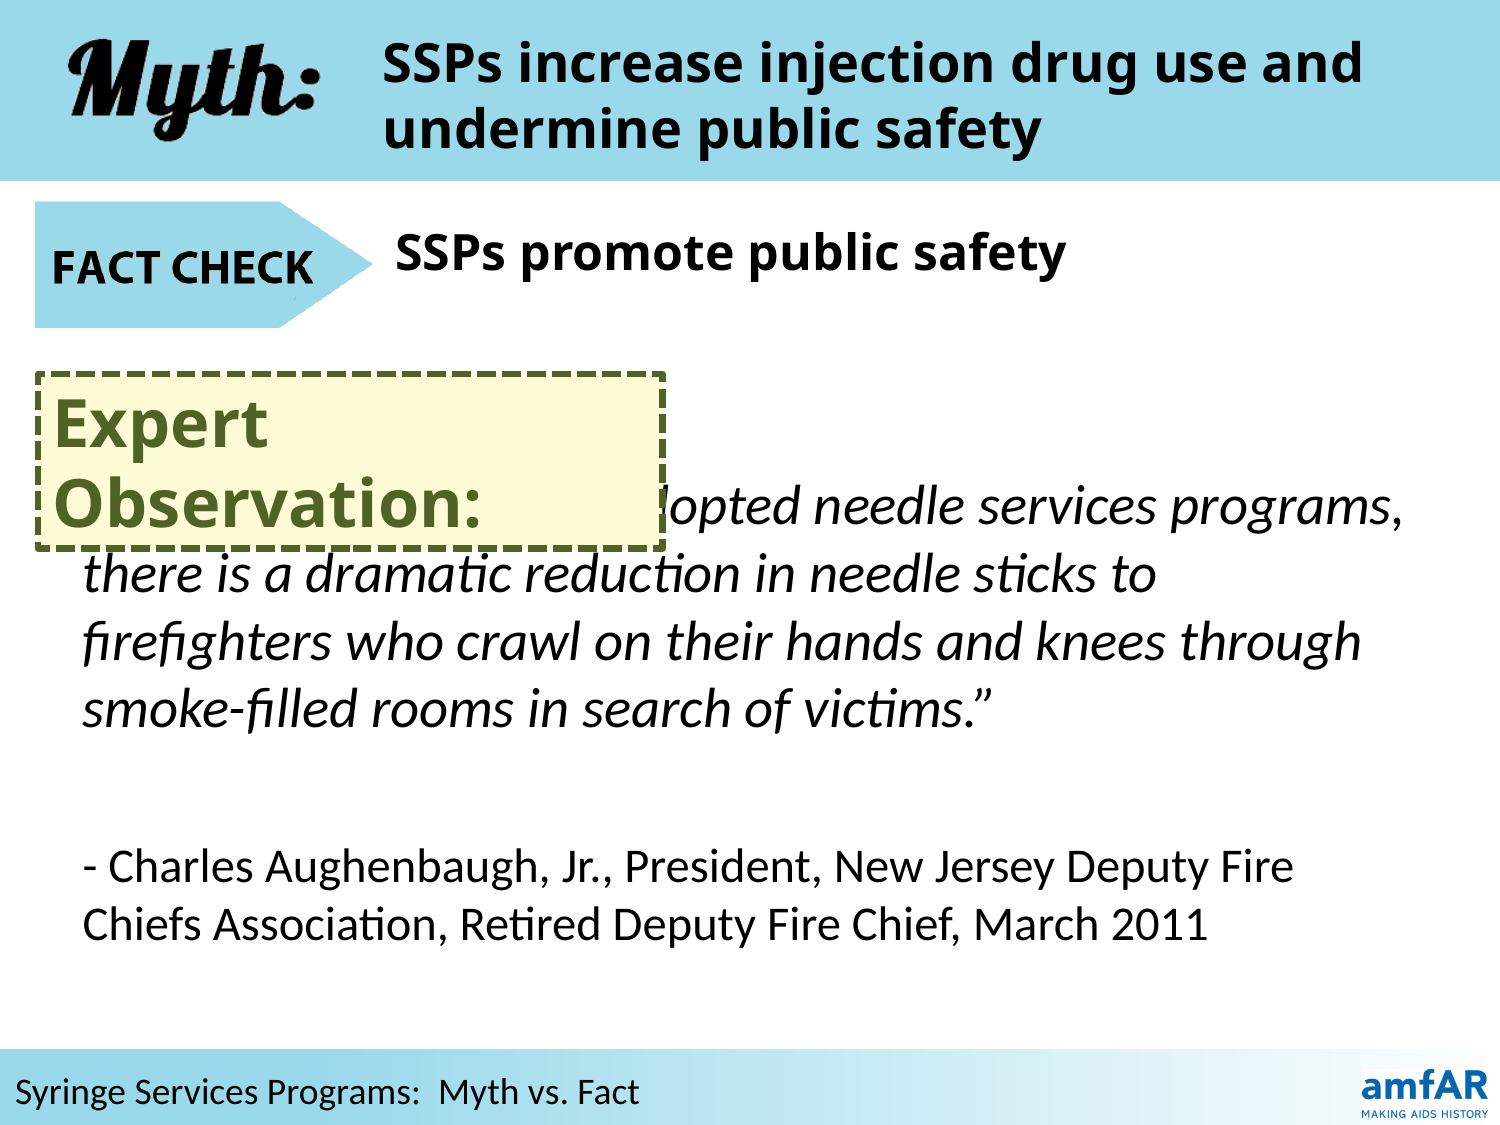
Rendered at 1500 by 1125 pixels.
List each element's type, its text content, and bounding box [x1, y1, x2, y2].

list “In the cities that have adopted needle services programs, there is a dramatic reduction in needle sticks to firefighters who crawl on their hands and knees through smoke-filled rooms in search of victims.” - Charles Aughenbaugh, Jr., President, New Jersey Deputy Fire Chiefs Association, Retired Deputy Fire Chief, March 2011 [67, 456, 1433, 958]
picture [35, 199, 377, 334]
picture [1362, 1069, 1488, 1118]
text_box Expert Observation: [37, 373, 663, 549]
picture [0, 0, 1500, 181]
text_box Syringe Services Programs: Myth vs. Fact [0, 1059, 988, 1120]
list SSPs promote public safety [382, 212, 1325, 323]
text_box [0, 1048, 1500, 1125]
